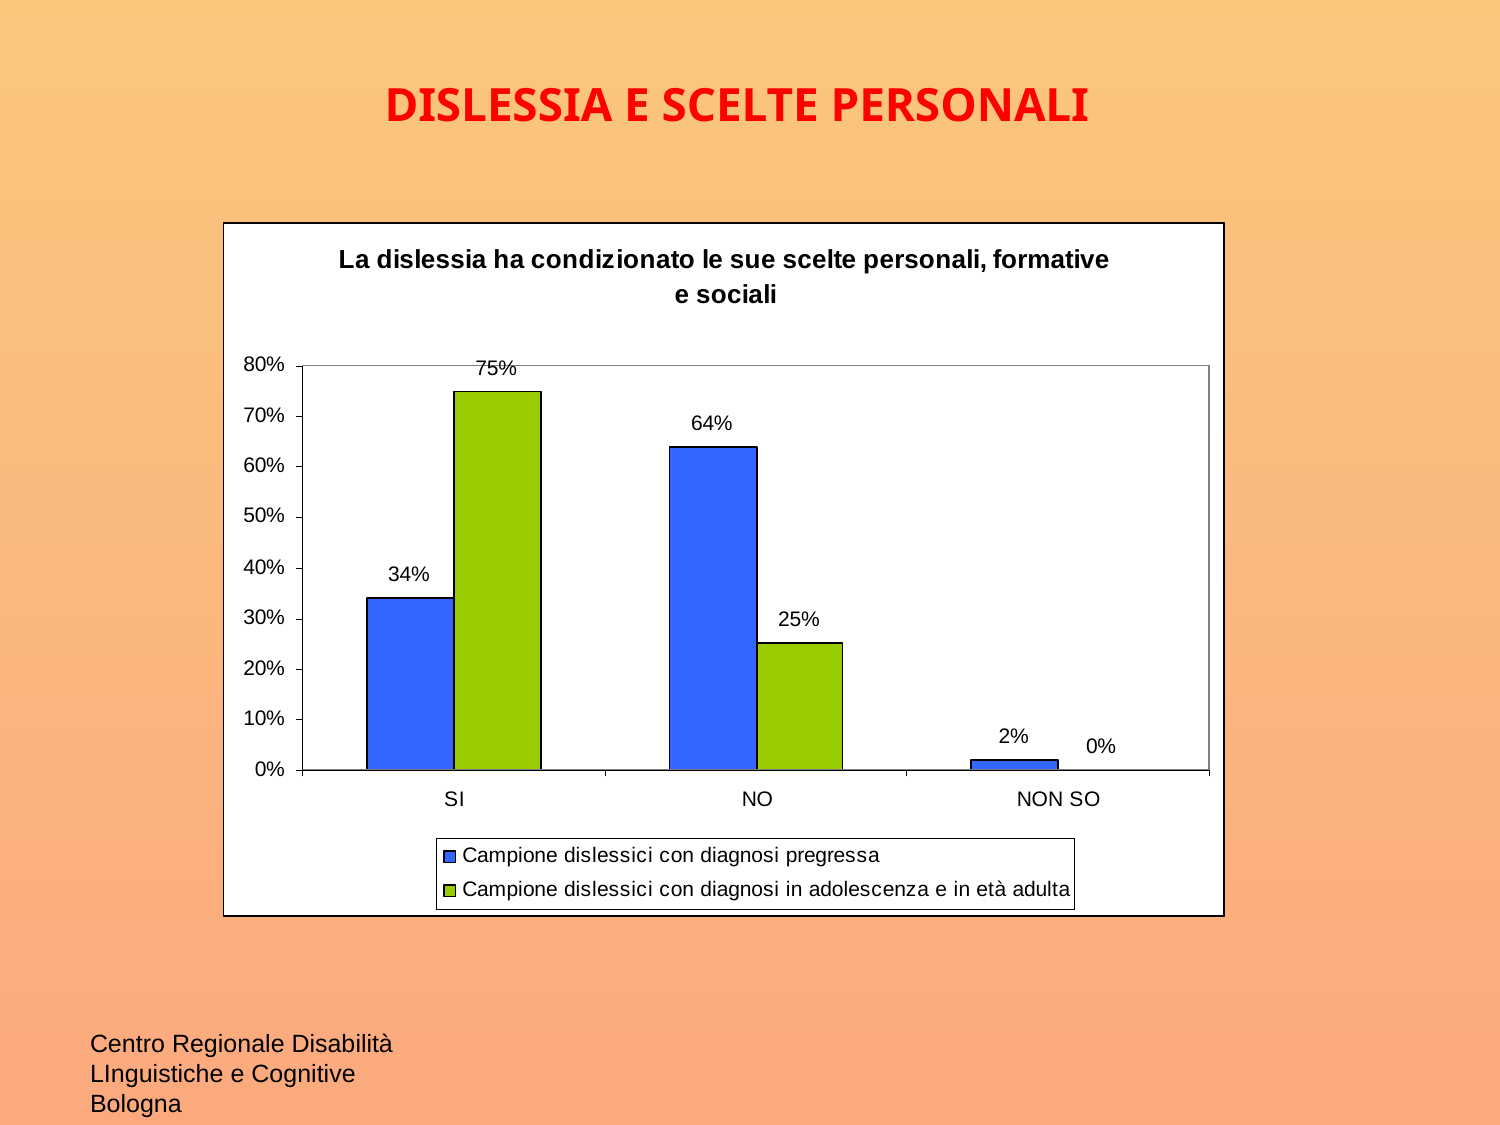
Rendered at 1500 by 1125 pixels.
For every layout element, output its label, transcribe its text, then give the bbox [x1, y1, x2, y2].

picture [215, 214, 1235, 925]
footer Centro Regionale Disabilità LInguistiche e Cognitive Bologna [75, 1042, 425, 1103]
text_box DISLESSIA E SCELTE PERSONALI [192, 79, 1282, 138]
